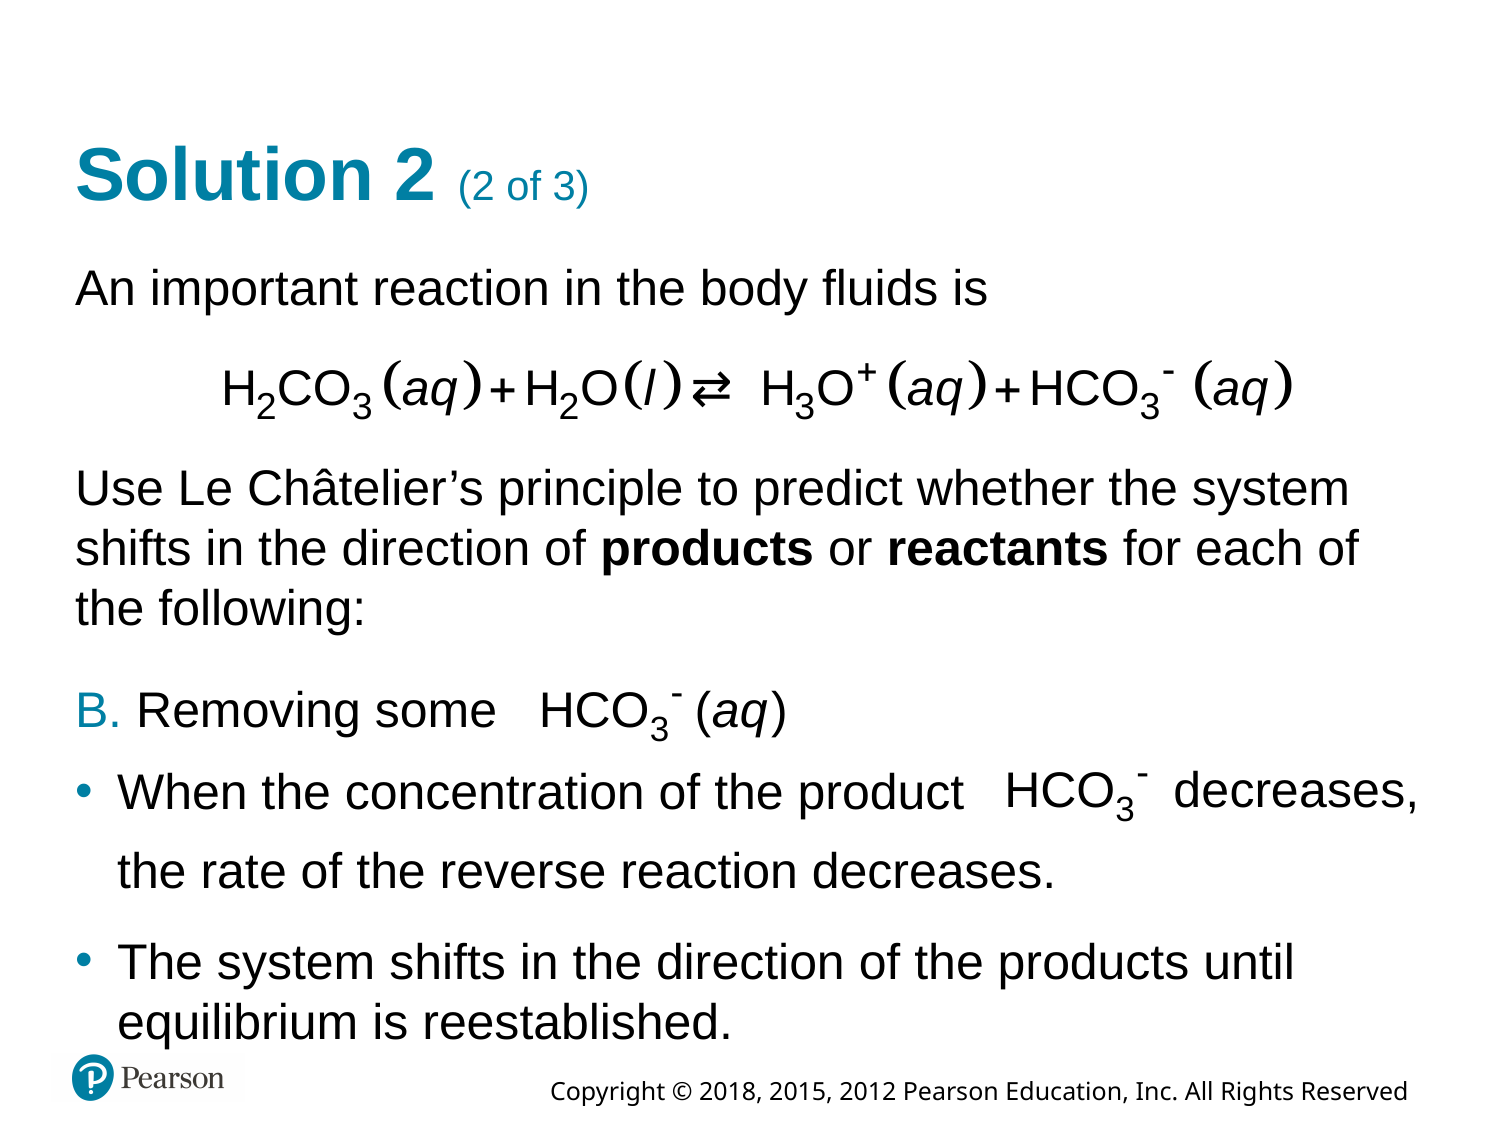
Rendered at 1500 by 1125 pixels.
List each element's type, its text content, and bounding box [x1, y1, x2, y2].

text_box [538, 673, 791, 747]
list Use Le Châtelier’s principle to predict whether the system shifts in the direction of products or reactants for each of the following: [75, 455, 1425, 650]
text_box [1003, 753, 1422, 827]
picture [51, 1053, 245, 1102]
list B. Removing some [75, 677, 524, 749]
list the rate of the reverse reaction decreases. The system shifts in the direction of the products until equilibrium is reestablished. [75, 838, 1425, 1057]
list An important reaction in the body fluids is [75, 255, 1425, 323]
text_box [220, 348, 1294, 429]
list When the concentration of the product [75, 759, 991, 828]
title Solution 2 (2 of 3) [75, 35, 1425, 216]
picture [80, 1063, 106, 1088]
